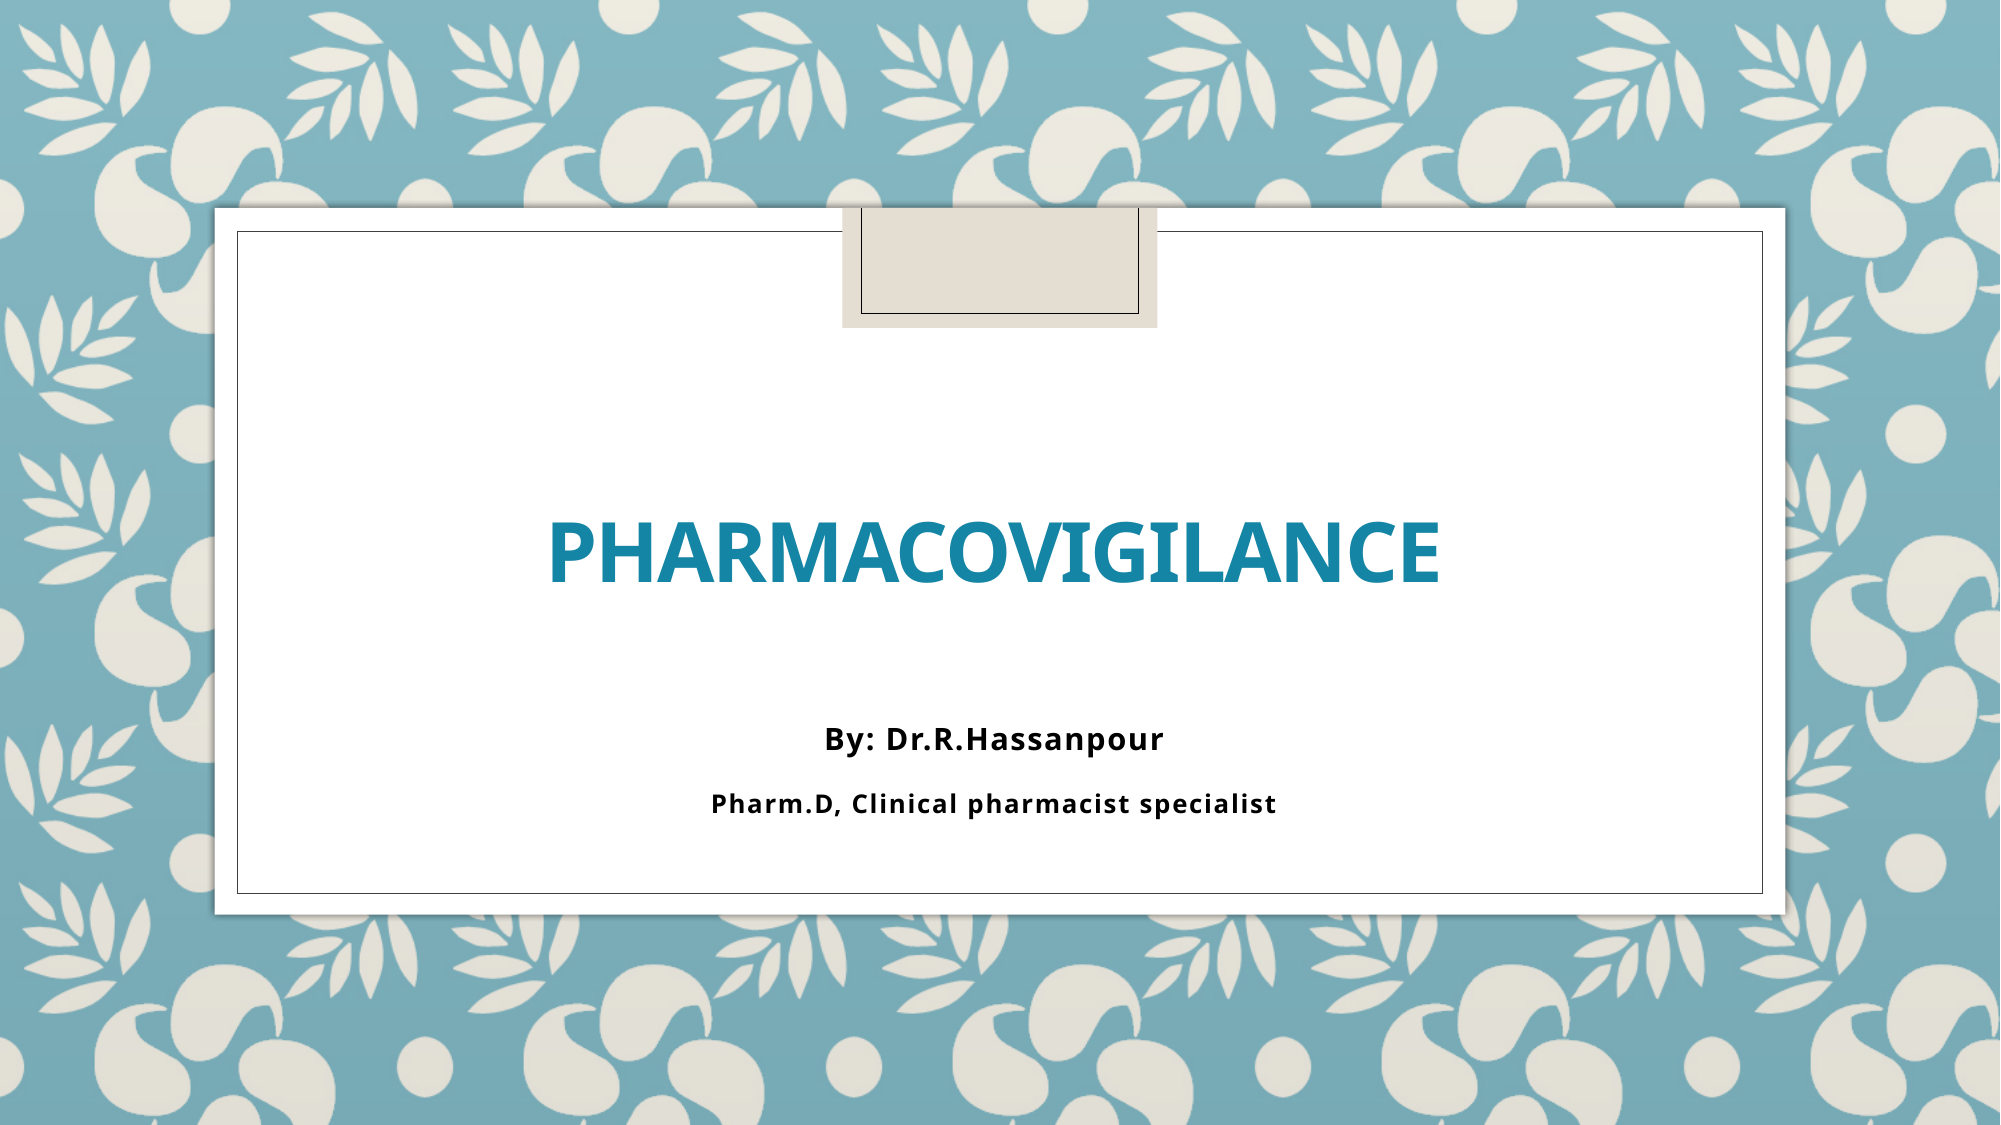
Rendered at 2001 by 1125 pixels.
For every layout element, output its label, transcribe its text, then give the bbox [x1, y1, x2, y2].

subtitle By: Dr.R.Hassanpour Pharm.D, Clinical pharmacist specialist [405, 712, 1584, 828]
title Pharmacovigilance [482, 256, 1507, 712]
